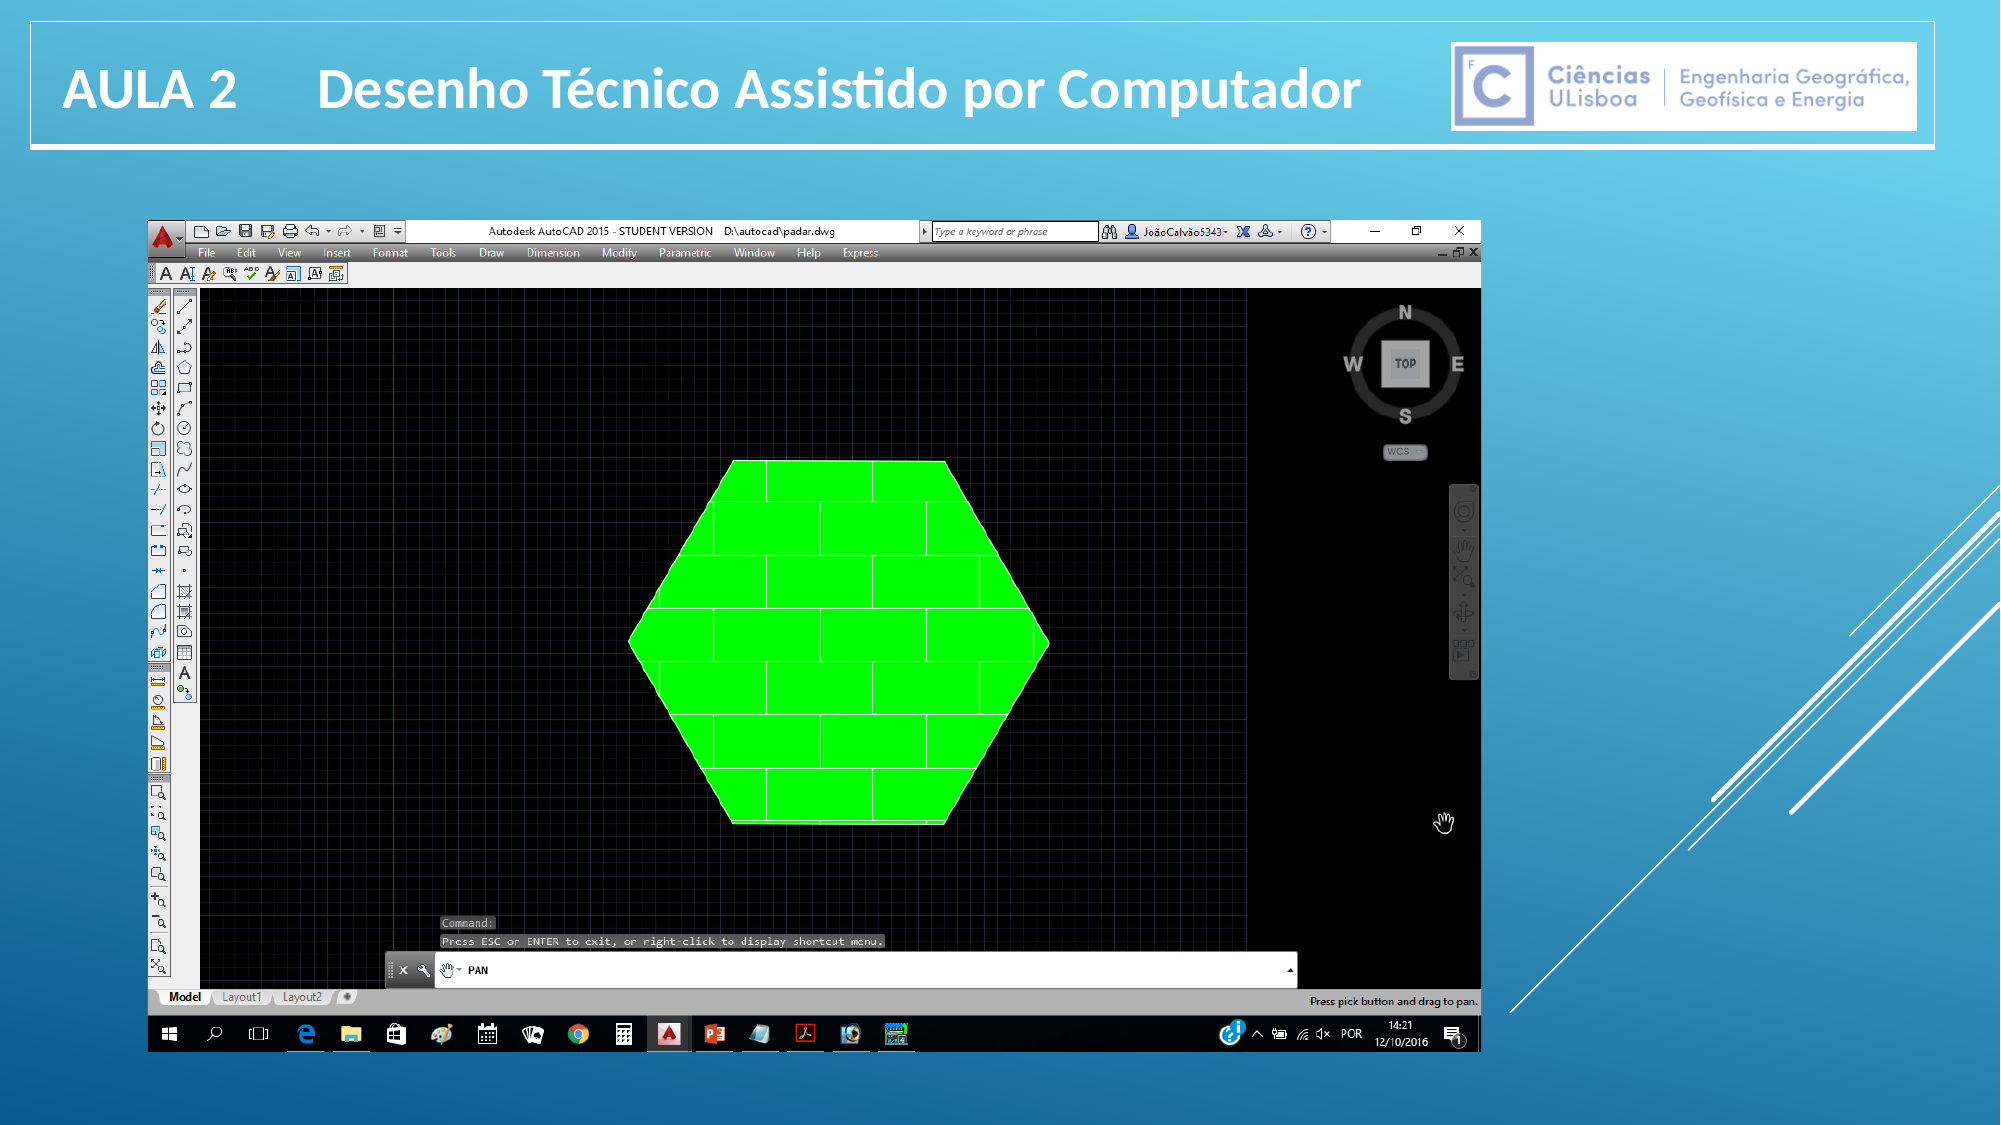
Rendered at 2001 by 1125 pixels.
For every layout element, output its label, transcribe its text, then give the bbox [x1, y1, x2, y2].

picture [1451, 42, 1918, 131]
text_box AULA 2 Desenho Técnico Assistido por Computador [48, 150, 1917, 198]
table_header [31, 22, 1934, 144]
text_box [147, 220, 1482, 1053]
